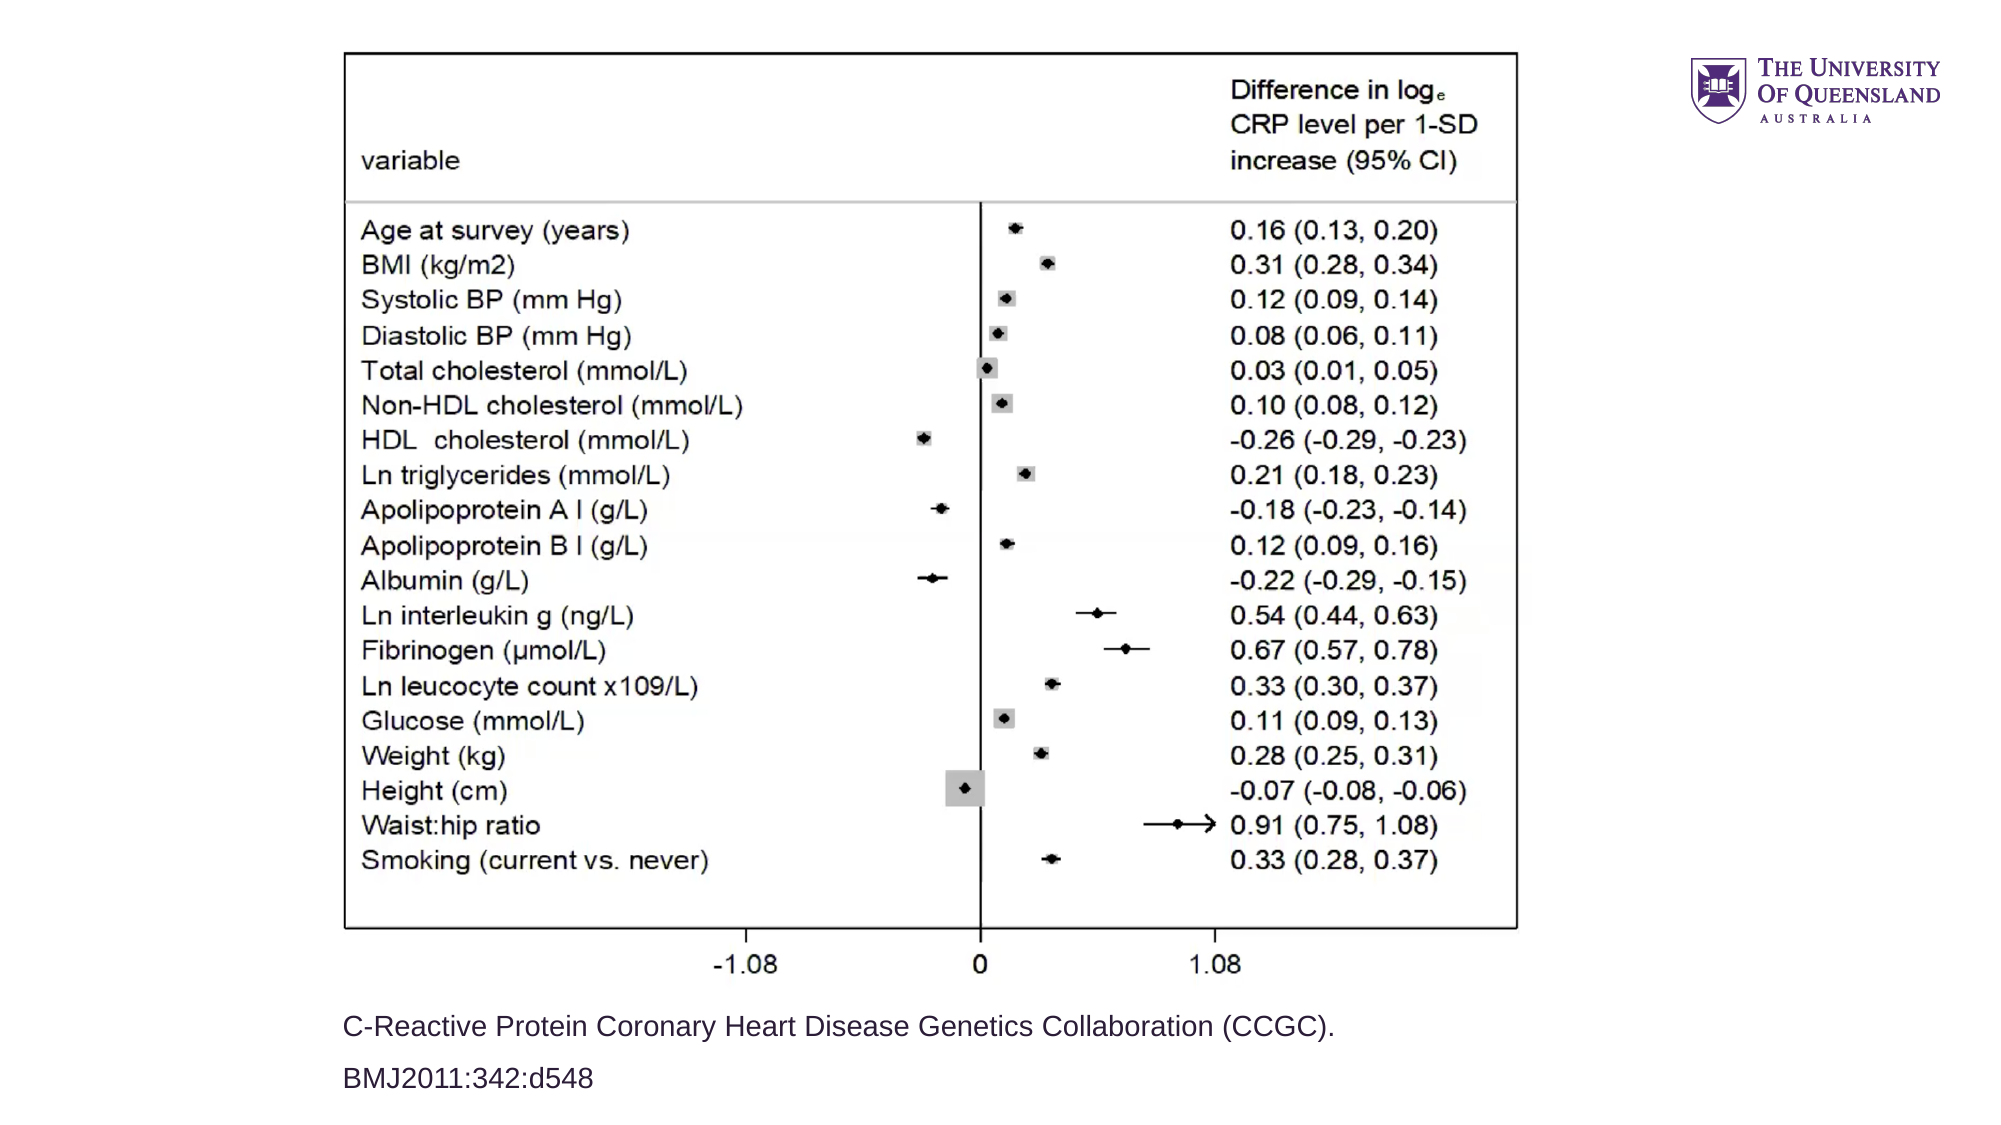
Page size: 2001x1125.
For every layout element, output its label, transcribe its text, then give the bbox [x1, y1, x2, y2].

picture [1691, 58, 1940, 124]
text_box C-Reactive Protein Coronary Heart Disease Genetics Collaboration (CCGC). BMJ2011:342:d548 [327, 1000, 1532, 1102]
picture [327, 44, 1532, 1000]
